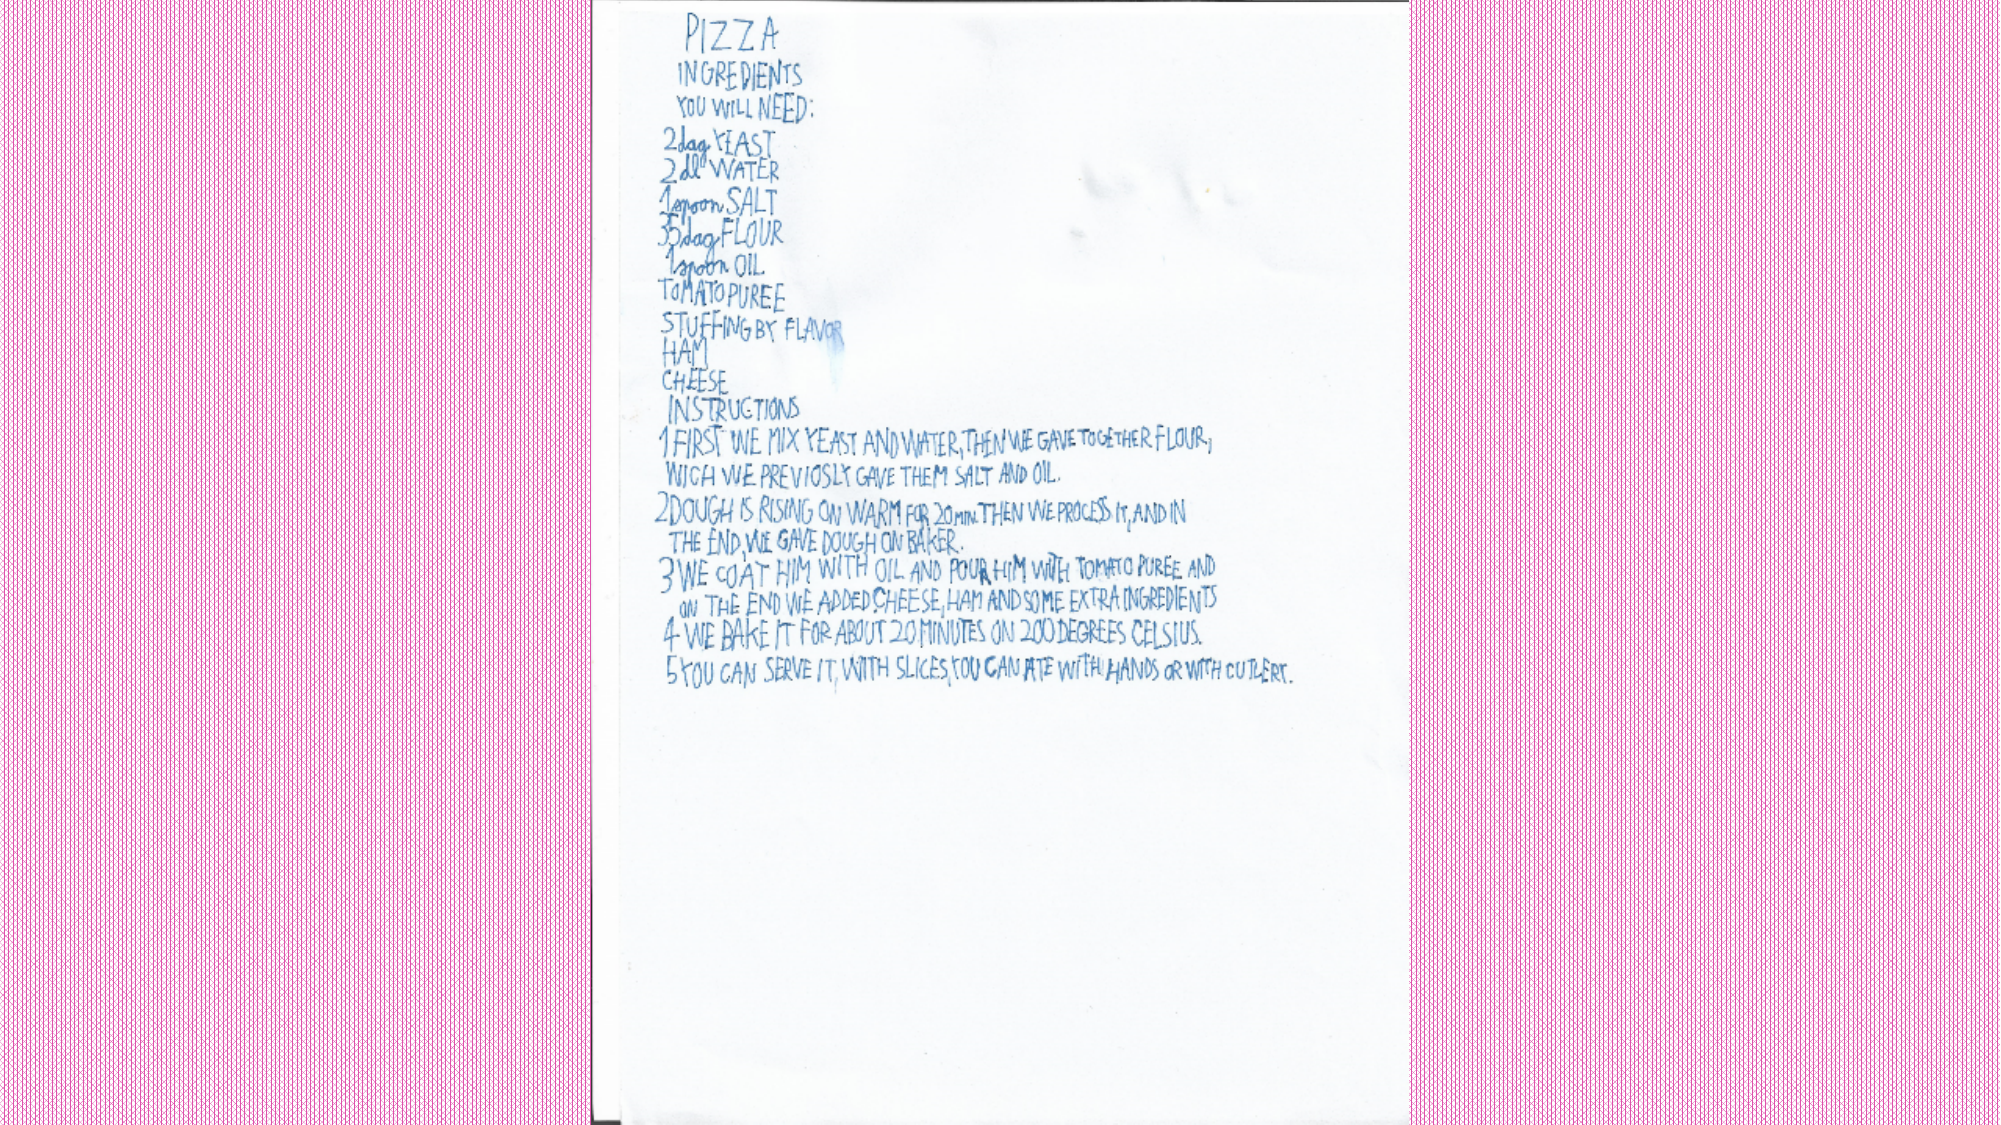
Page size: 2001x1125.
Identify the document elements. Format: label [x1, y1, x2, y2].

picture [590, 0, 1409, 1125]
